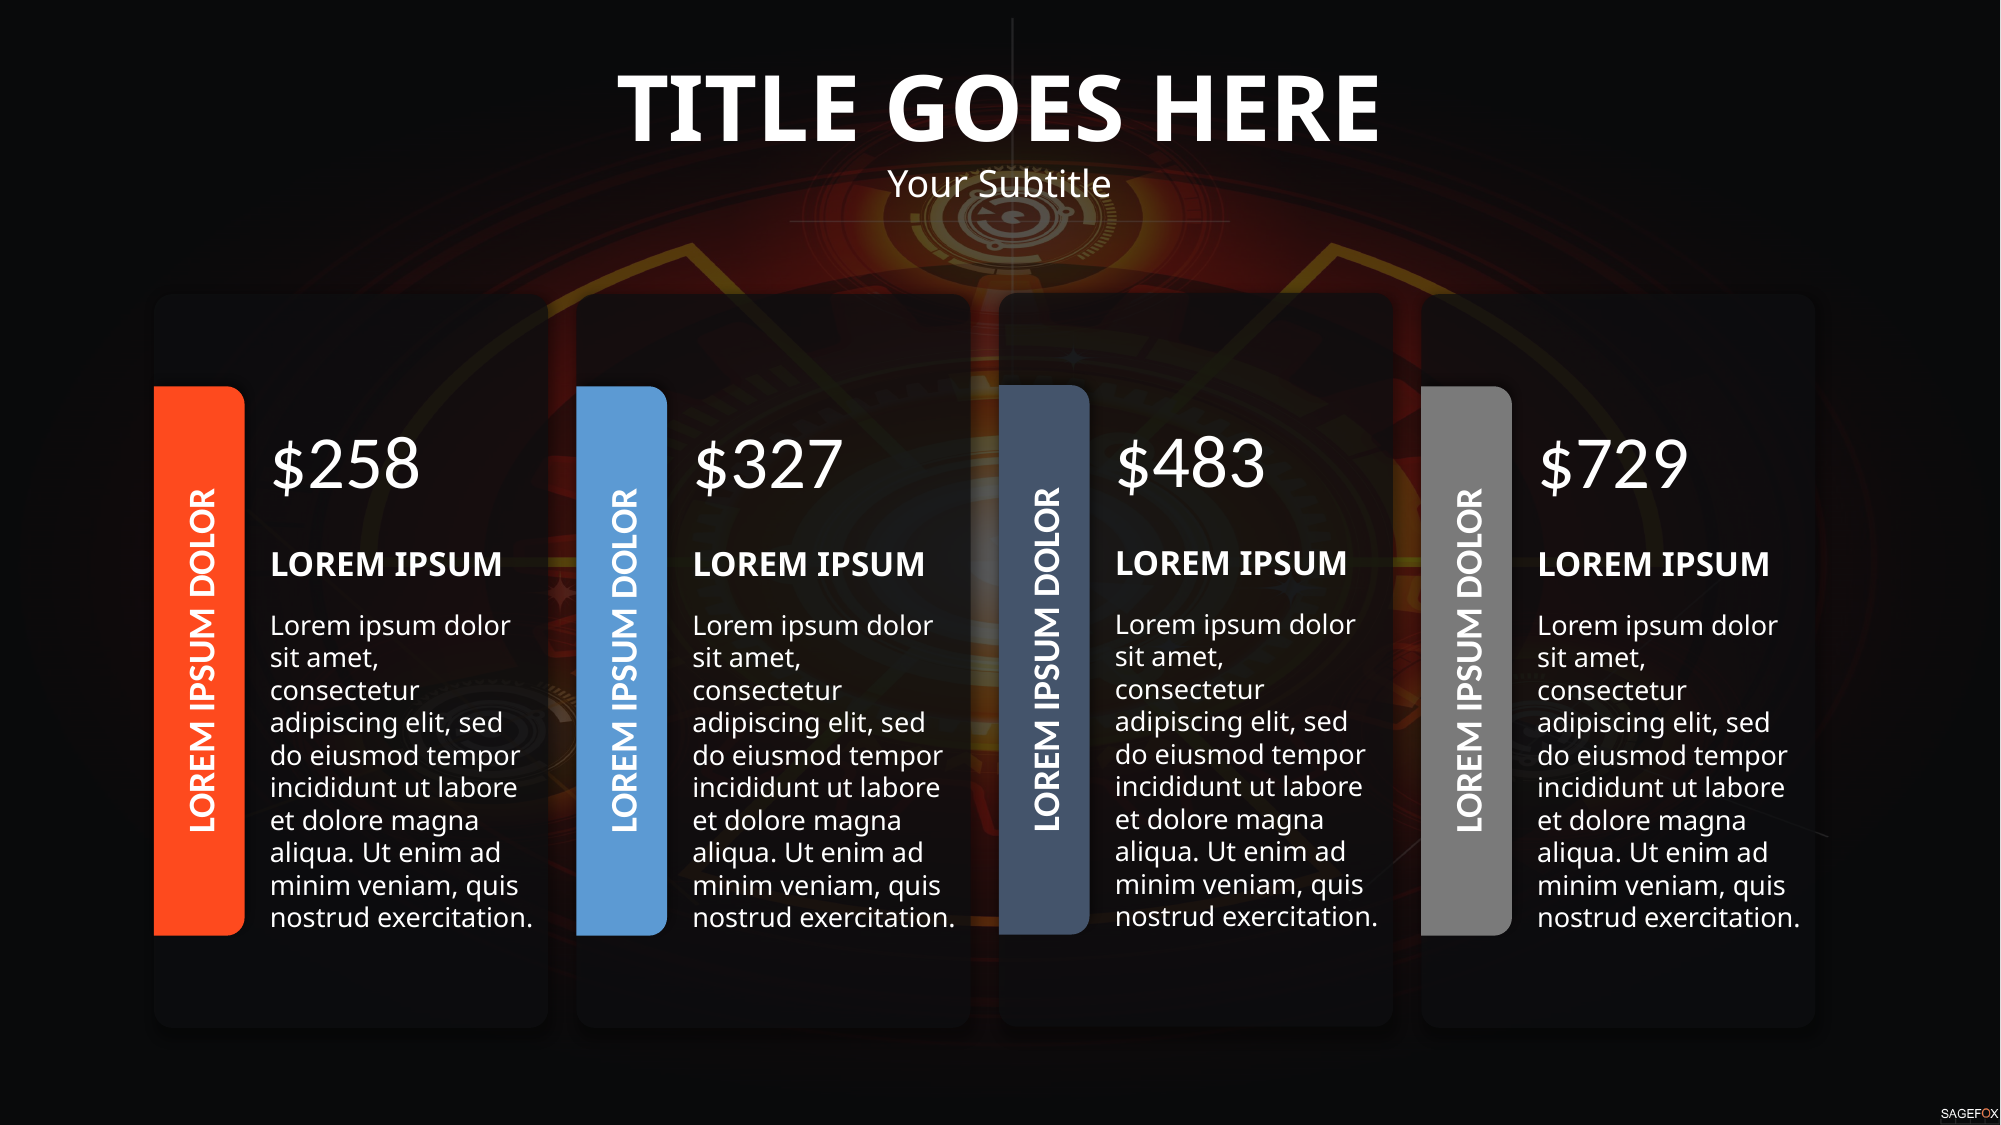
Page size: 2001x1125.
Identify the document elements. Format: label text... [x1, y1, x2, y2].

text_box TITLE GOES HERE Your Subtitle [548, 42, 1452, 212]
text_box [153, 294, 549, 1028]
picture [1940, 0, 2001, 1125]
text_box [1421, 294, 1816, 1028]
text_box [998, 292, 1394, 1027]
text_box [576, 294, 971, 1028]
